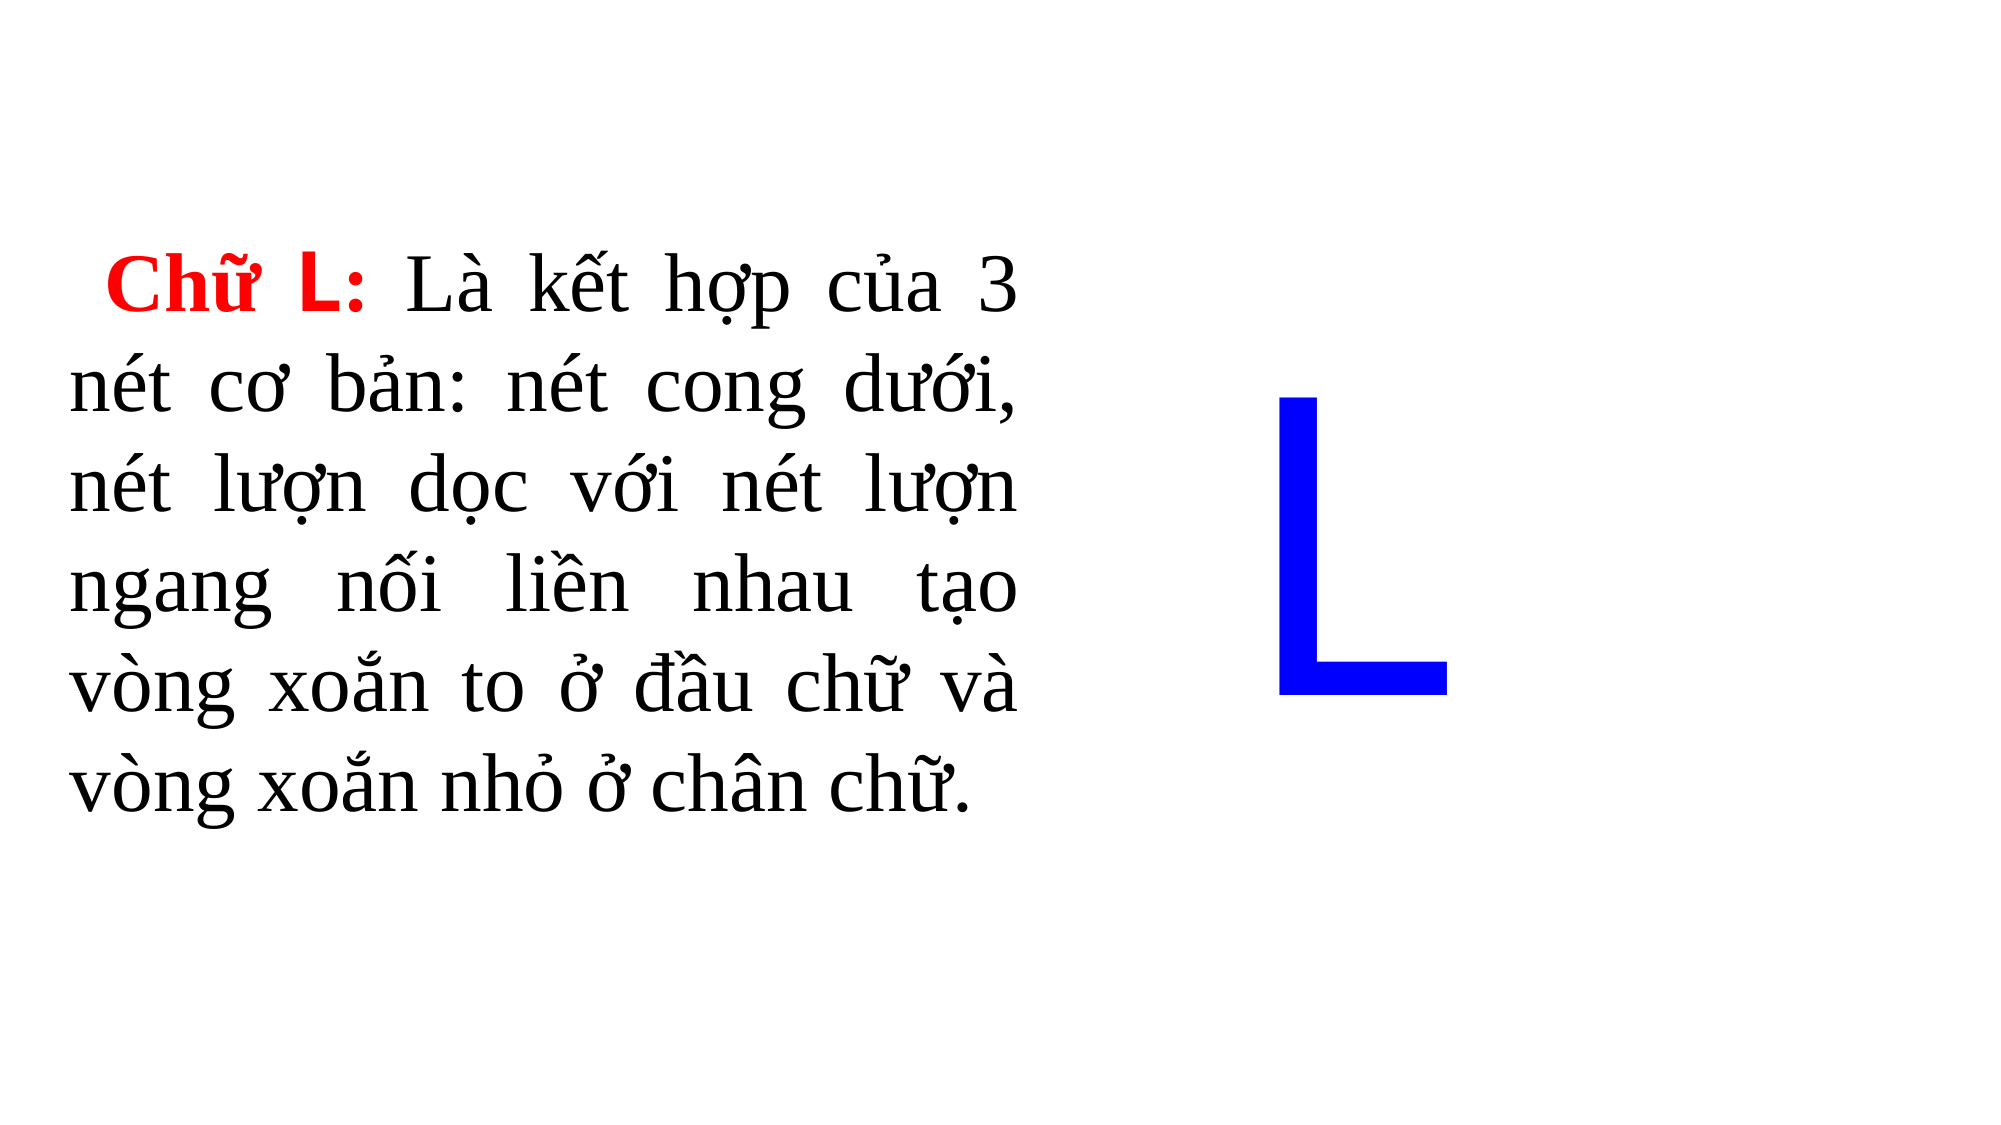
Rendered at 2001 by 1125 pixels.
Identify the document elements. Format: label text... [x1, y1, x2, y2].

text_box Chữ L: Là kết hợp của 3 nét cơ bản: nét cong dưới, nét lượn dọc với nét lượn ngang nối liền nhau tạo vòng xoắn to ở đầu chữ và vòng xoắn nhỏ ở chân chữ. [55, 220, 1035, 836]
text_box L [1224, 271, 2000, 787]
